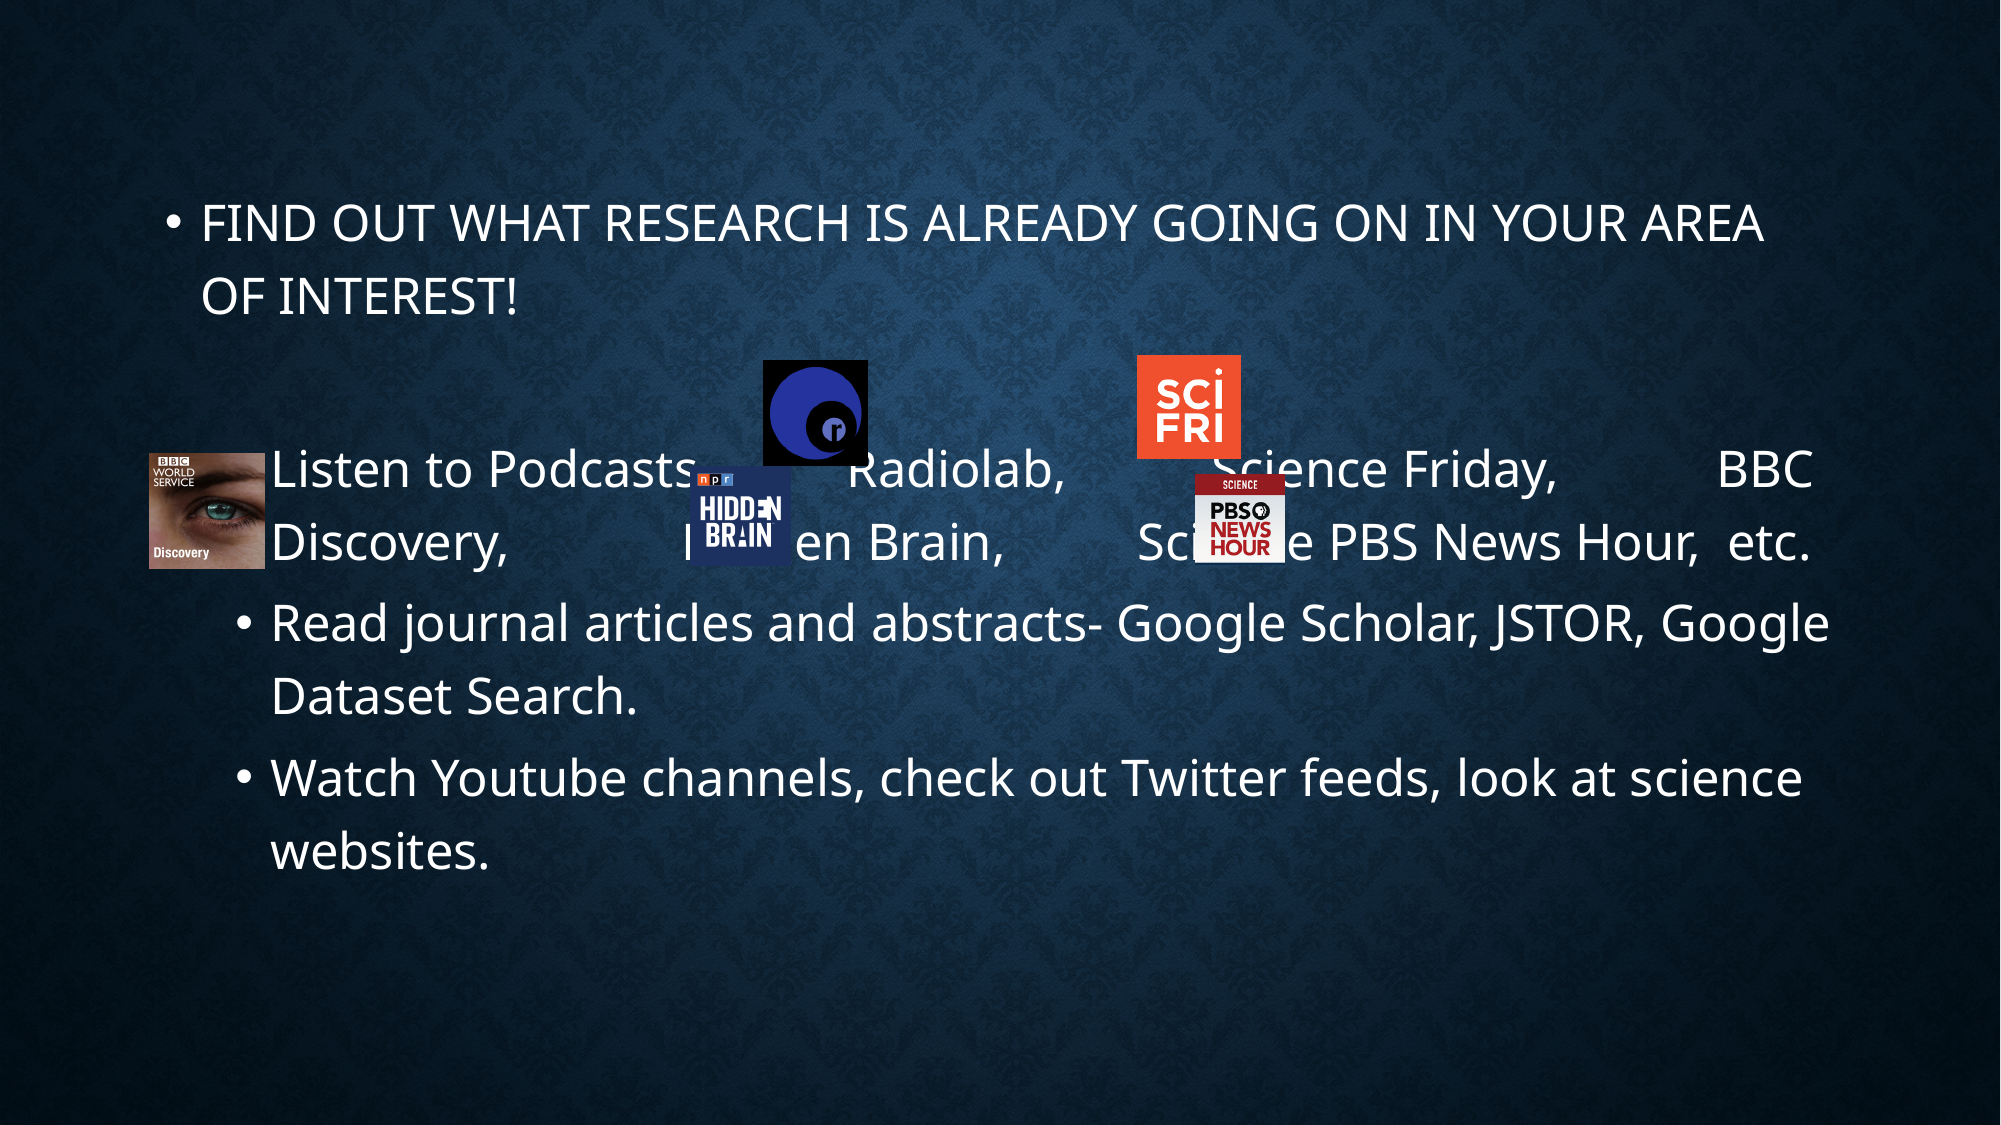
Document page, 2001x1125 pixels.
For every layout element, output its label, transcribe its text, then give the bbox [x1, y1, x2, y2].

picture [1194, 474, 1286, 565]
list FIND OUT WHAT RESEARCH IS ALREADY GOING ON IN YOUR AREA OF INTEREST! Listen to Podcasts- Radiolab, Science Friday, BBC Discovery, Hidden Brain, Science PBS News Hour, etc. Read journal articles and abstracts- Google Scholar, JSTOR, Google Dataset Search. Watch Youtube channels, check out Twitter feeds, look at science websites. [149, 171, 1849, 950]
picture [690, 360, 869, 567]
picture [1136, 354, 1241, 459]
picture [149, 452, 266, 569]
